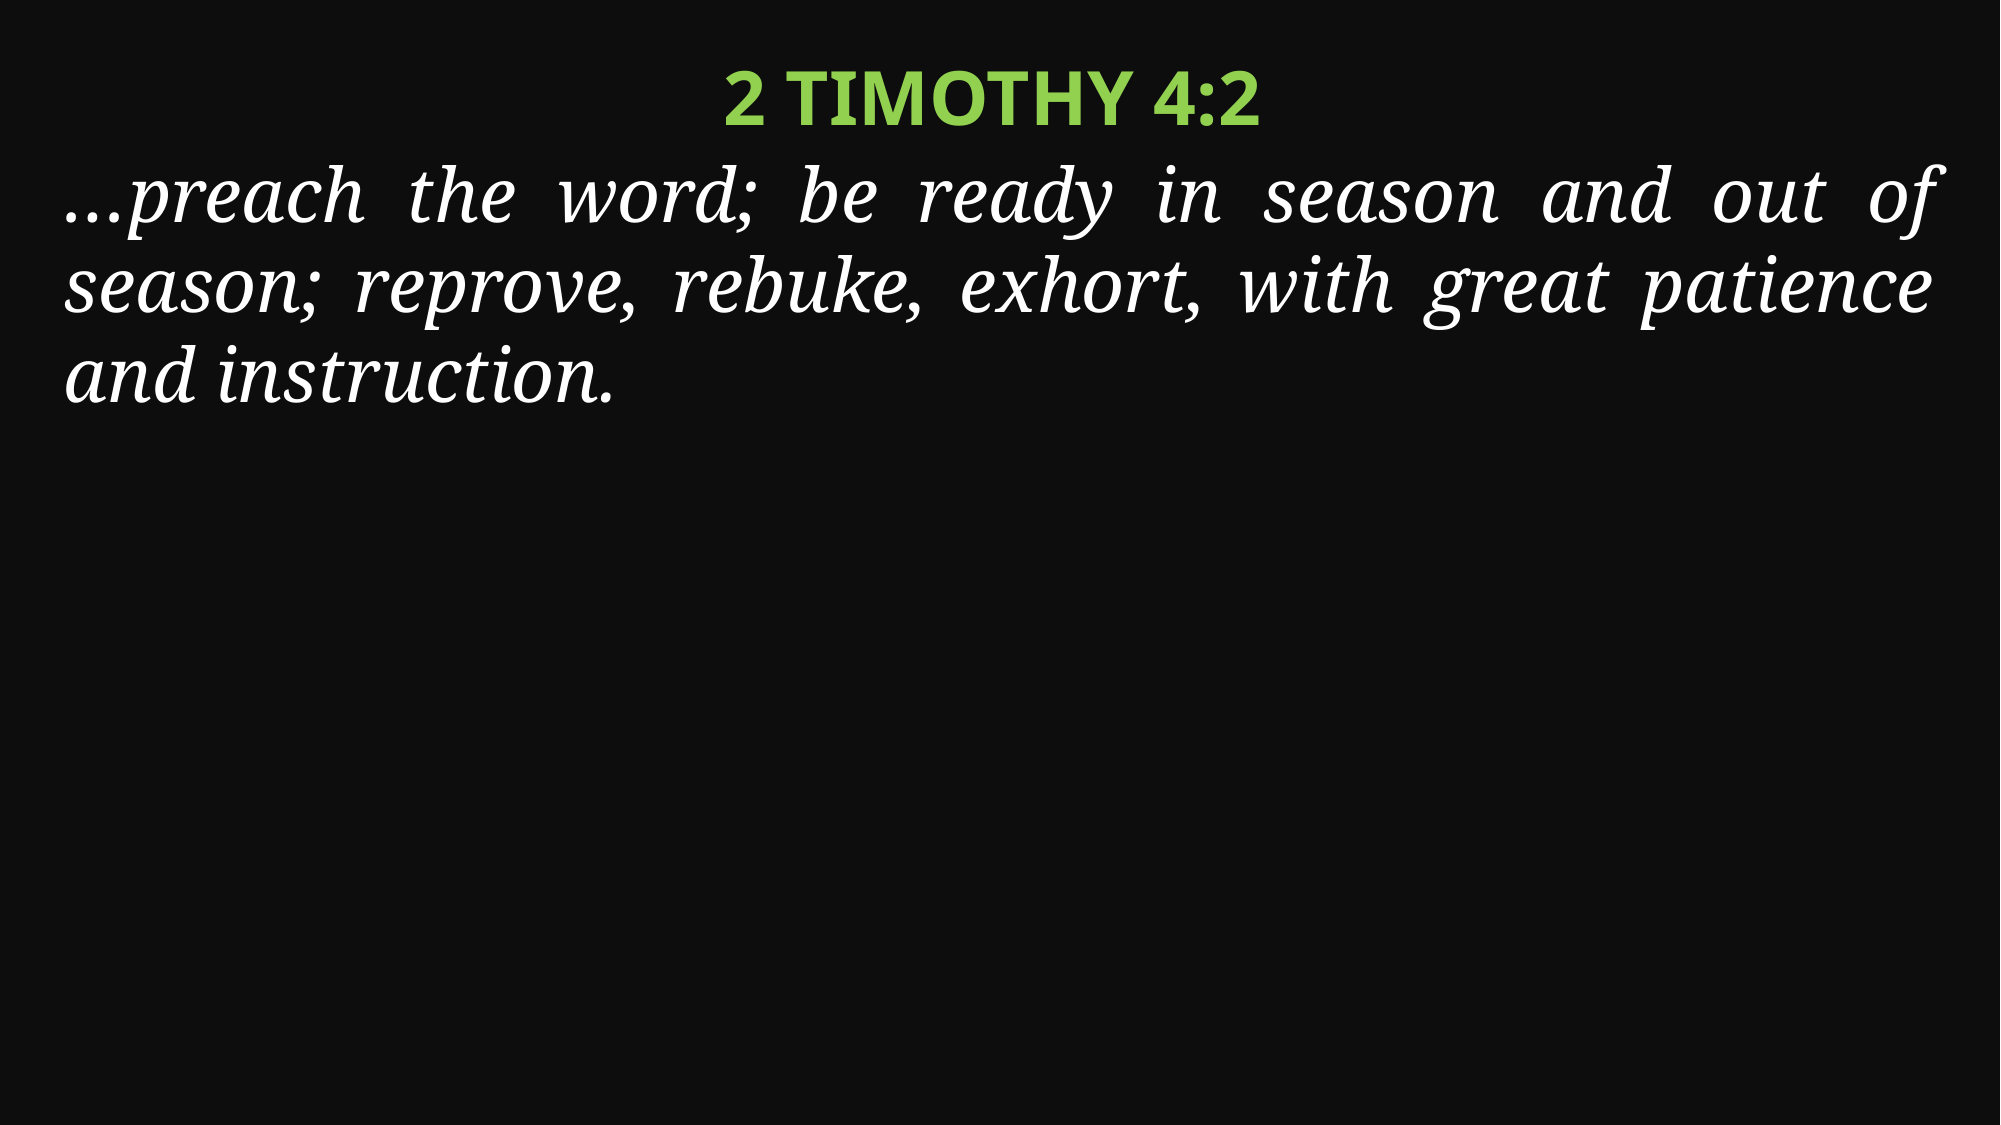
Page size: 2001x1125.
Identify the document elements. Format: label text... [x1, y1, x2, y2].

subtitle 2 Timothy 4:2 [34, 42, 1951, 184]
text_box …preach the word; be ready in season and out of season; reprove, rebuke, exhort, with great patience and instruction. [49, 139, 1951, 425]
